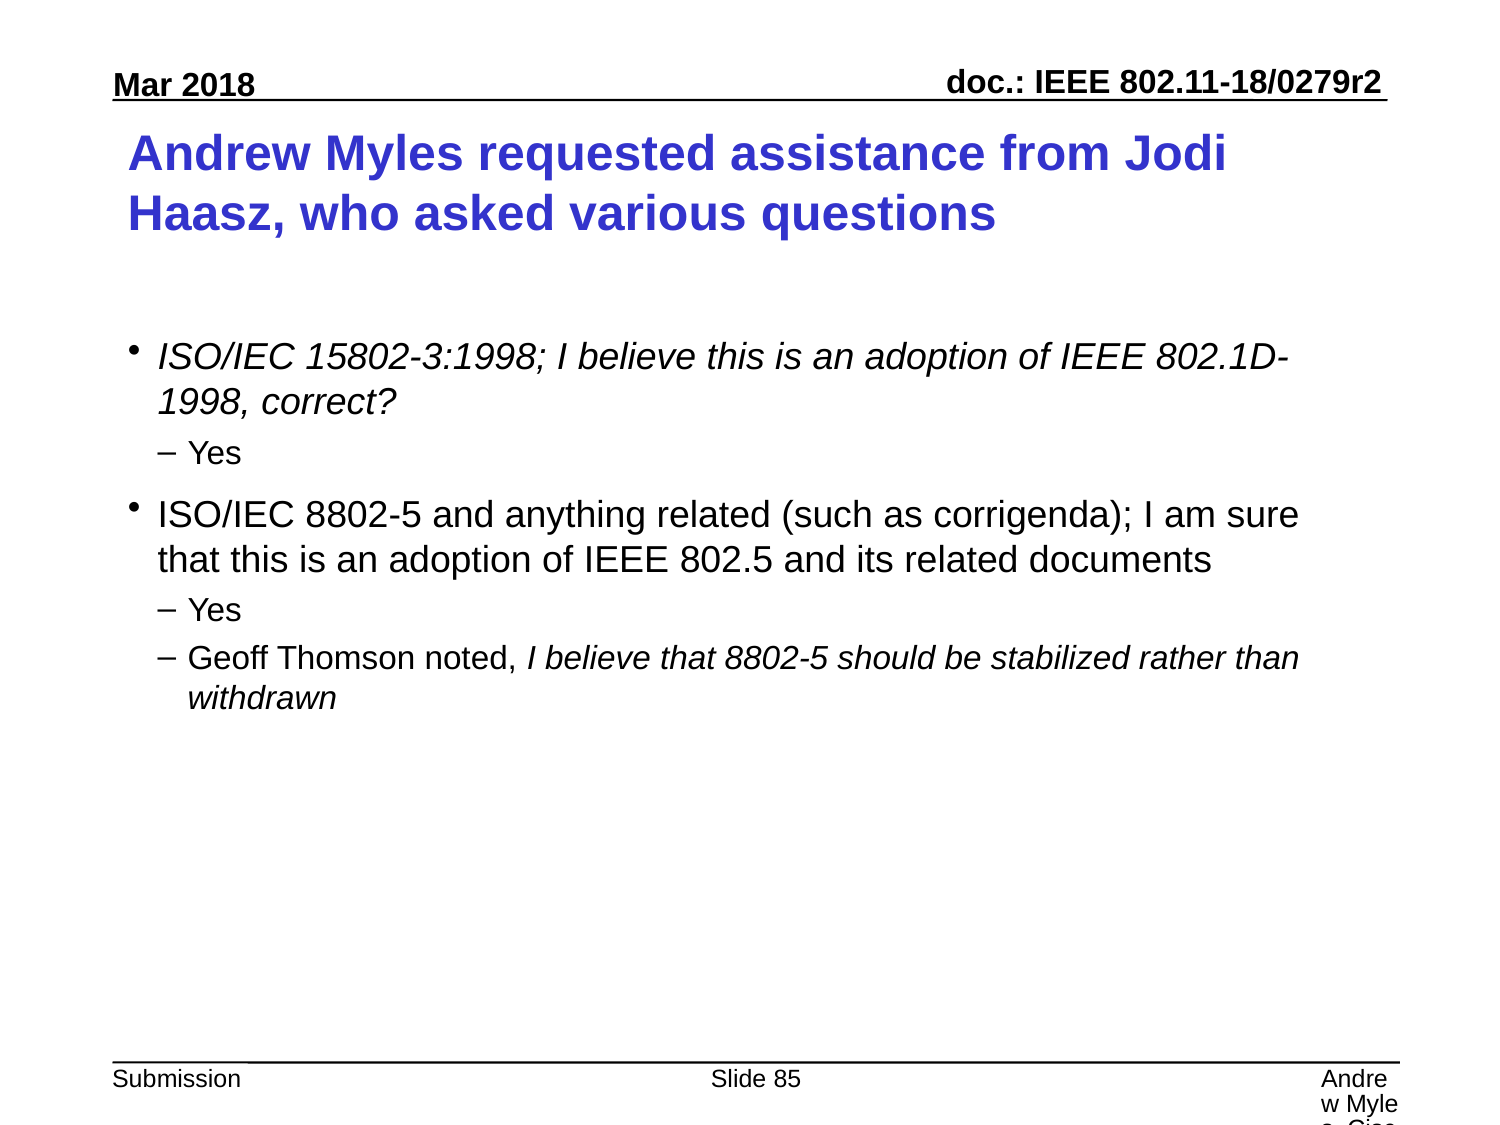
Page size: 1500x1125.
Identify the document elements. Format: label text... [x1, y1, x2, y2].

slide_number Slide 85 [709, 1061, 803, 1093]
title Andrew Myles requested assistance from Jodi Haasz, who asked various questions [112, 112, 1388, 288]
footer Andrew Myles, Cisco [1320, 1061, 1402, 1093]
list ISO/IEC 15802-3:1998; I believe this is an adoption of IEEE 802.1D-1998, correct? Yes ISO/IEC 8802-5 and anything related (such as corrigenda); I am sure that this is an adoption of IEEE 802.5 and its related documents Yes Geoff Thomson noted, I believe that 8802-5 should be stabilized rather than withdrawn [112, 324, 1388, 1000]
